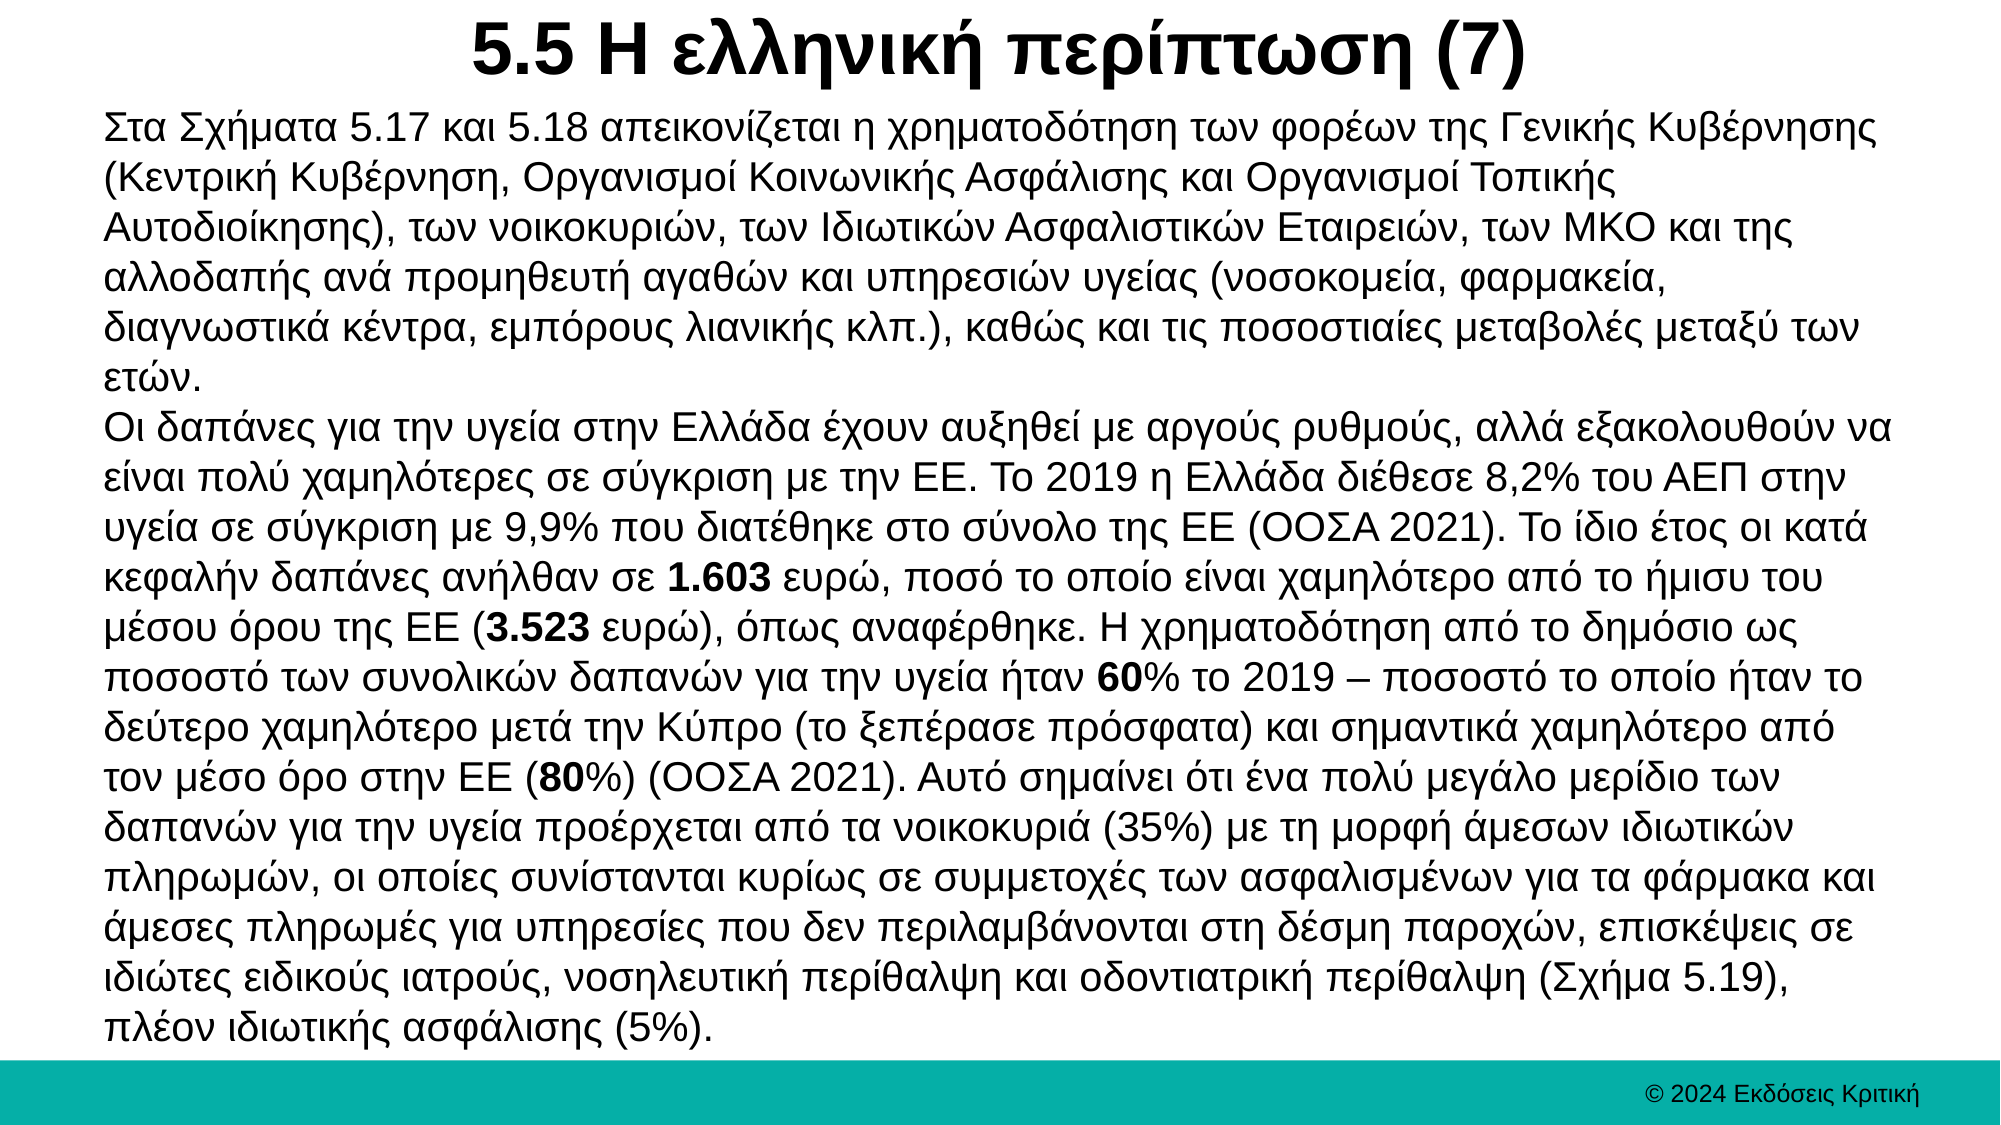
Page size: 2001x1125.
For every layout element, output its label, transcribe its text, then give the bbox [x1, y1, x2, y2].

title 5.5 Η ελληνική περίπτωση (7) [88, 9, 1912, 92]
text_box Στα Σχήματα 5.17 και 5.18 απεικονίζεται η χρηματοδότηση των φορέων της Γενικής Κυβέρνησης (Κεντρική Κυβέρνηση, Οργανισμοί Κοινωνικής Ασφάλισης και Οργανισμοί Τοπικής Αυτοδιοίκησης), των νοικοκυριών, των Ιδιωτικών Ασφαλιστικών Εταιρειών, των ΜΚΟ και της αλλοδαπής ανά προμηθευτή αγαθών και υπηρεσιών υγείας (νοσοκομεία, φαρμακεία, διαγνωστικά κέντρα, εμπόρους λιανικής κλπ.), καθώς και τις ποσοστιαίες μεταβολές μεταξύ των ετών. Οι δαπάνες για την υγεία στην Ελλάδα έχουν αυξηθεί με αργούς ρυθμούς, αλλά εξακολουθούν να είναι πολύ χαμηλότερες σε σύγκριση με την ΕΕ. Το 2019 η Ελλάδα διέθεσε 8,2% του ΑΕΠ στην υγεία σε σύγκριση με 9,9% που διατέθηκε στο σύνολο της ΕΕ (ΟΟΣΑ 2021). Το ίδιο έτος οι κατά κεφαλήν δαπάνες ανήλθαν σε 1.603 ευρώ, ποσό το οποίο είναι χαμηλότερο από το ήμισυ του μέσου όρου της ΕΕ (3.523 ευρώ), όπως αναφέρθηκε. Η χρηματοδότηση από το δημόσιο ως ποσοστό των συνολικών δαπανών για την υγεία ήταν 60% το 2019 – ποσοστό το οποίο ήταν το δεύτερο χαμηλότερο μετά την Κύπρο (το ξεπέρασε πρόσφατα) και σημαντικά χαμηλότερο από τον μέσο όρο στην ΕΕ (80%) (ΟΟΣΑ 2021). Αυτό σημαίνει ότι ένα πολύ μεγάλο μερίδιο των δαπανών για την υγεία προέρχεται από τα νοικοκυριά (35%) με τη μορφή άμεσων ιδιωτικών πληρωμών, οι οποίες συνίστανται κυρίως σε συμμετοχές των ασφαλισμένων για τα φάρμακα και άμεσες πληρωμές για υπηρεσίες που δεν περιλαμβάνονται στη δέσμη παροχών, επισκέψεις σε ιδιώτες ειδικούς ιατρούς, νοσηλευτική περίθαλψη και οδοντιατρική περίθαλψη (Σχήμα 5.19), πλέον ιδιωτικής ασφάλισης (5%). [88, 92, 1912, 1058]
text_box [0, 1059, 2000, 1125]
text_box © 2024 Εκδόσεις Κριτική [1630, 1070, 2000, 1115]
